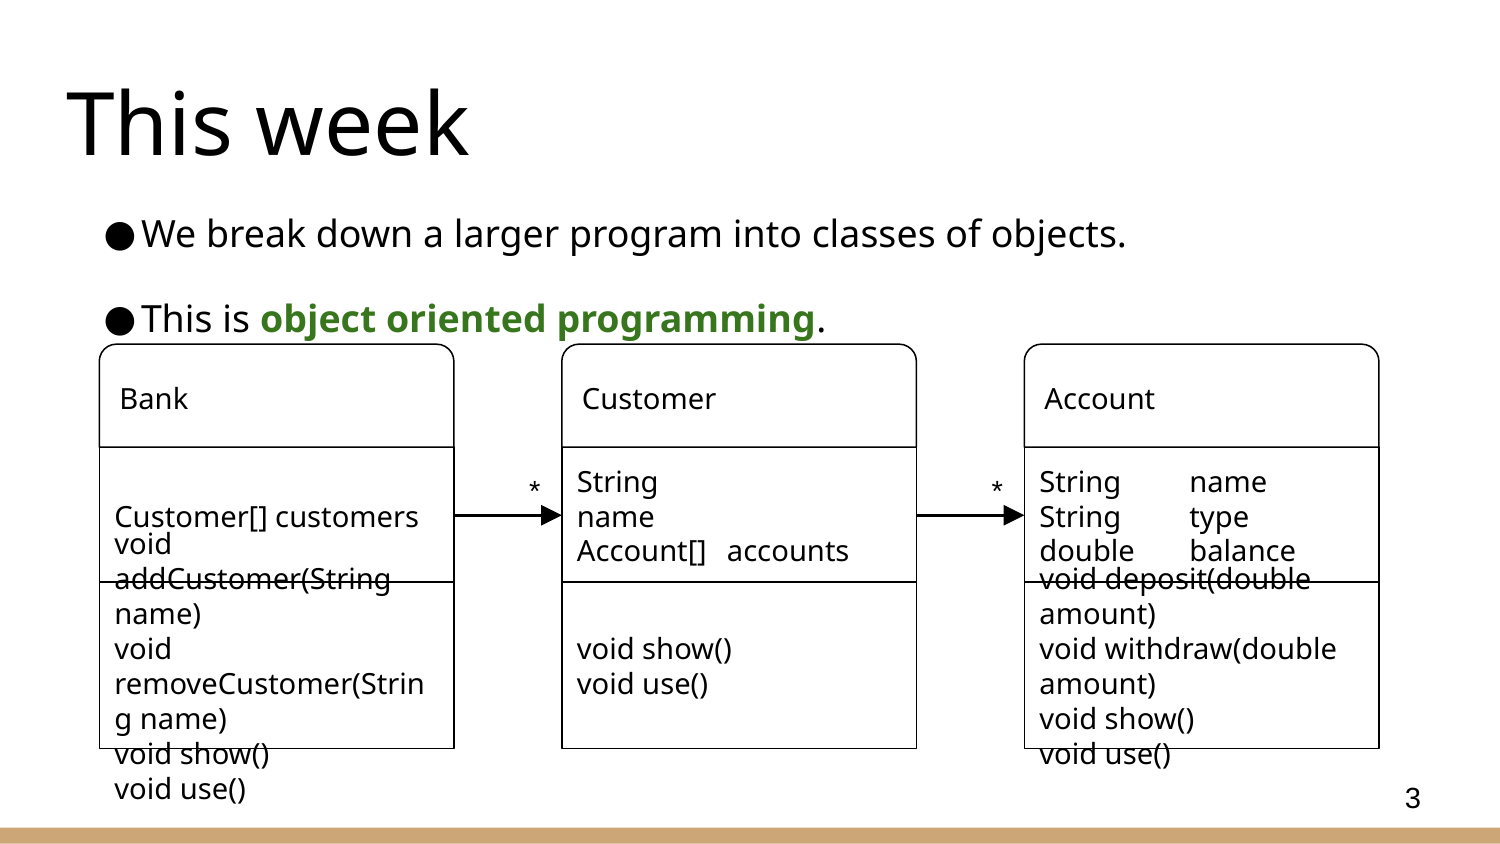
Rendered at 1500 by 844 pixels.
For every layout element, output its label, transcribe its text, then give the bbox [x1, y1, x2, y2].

text_box Bank [99, 344, 454, 448]
text_box void show() void use() [561, 581, 917, 749]
text_box Customer [561, 344, 917, 448]
list We break down a larger program into classes of objects. This is object oriented programming. [51, 188, 1449, 307]
text_box void deposit(double amount) void withdraw(double amount) void show() void use() [1024, 581, 1379, 749]
title This week [51, 51, 1449, 188]
text_box * [514, 457, 562, 505]
text_box Customer[] customers [99, 448, 454, 581]
slide_number 3 [1389, 764, 1480, 830]
text_box * [976, 457, 1025, 505]
text_box void addCustomer(String name) void removeCustomer(String name) void show() void use() [99, 581, 454, 749]
text_box Account [1024, 344, 1379, 448]
text_box String name String type double balance [1024, 448, 1379, 581]
text_box String name Account[] accounts [561, 448, 917, 581]
